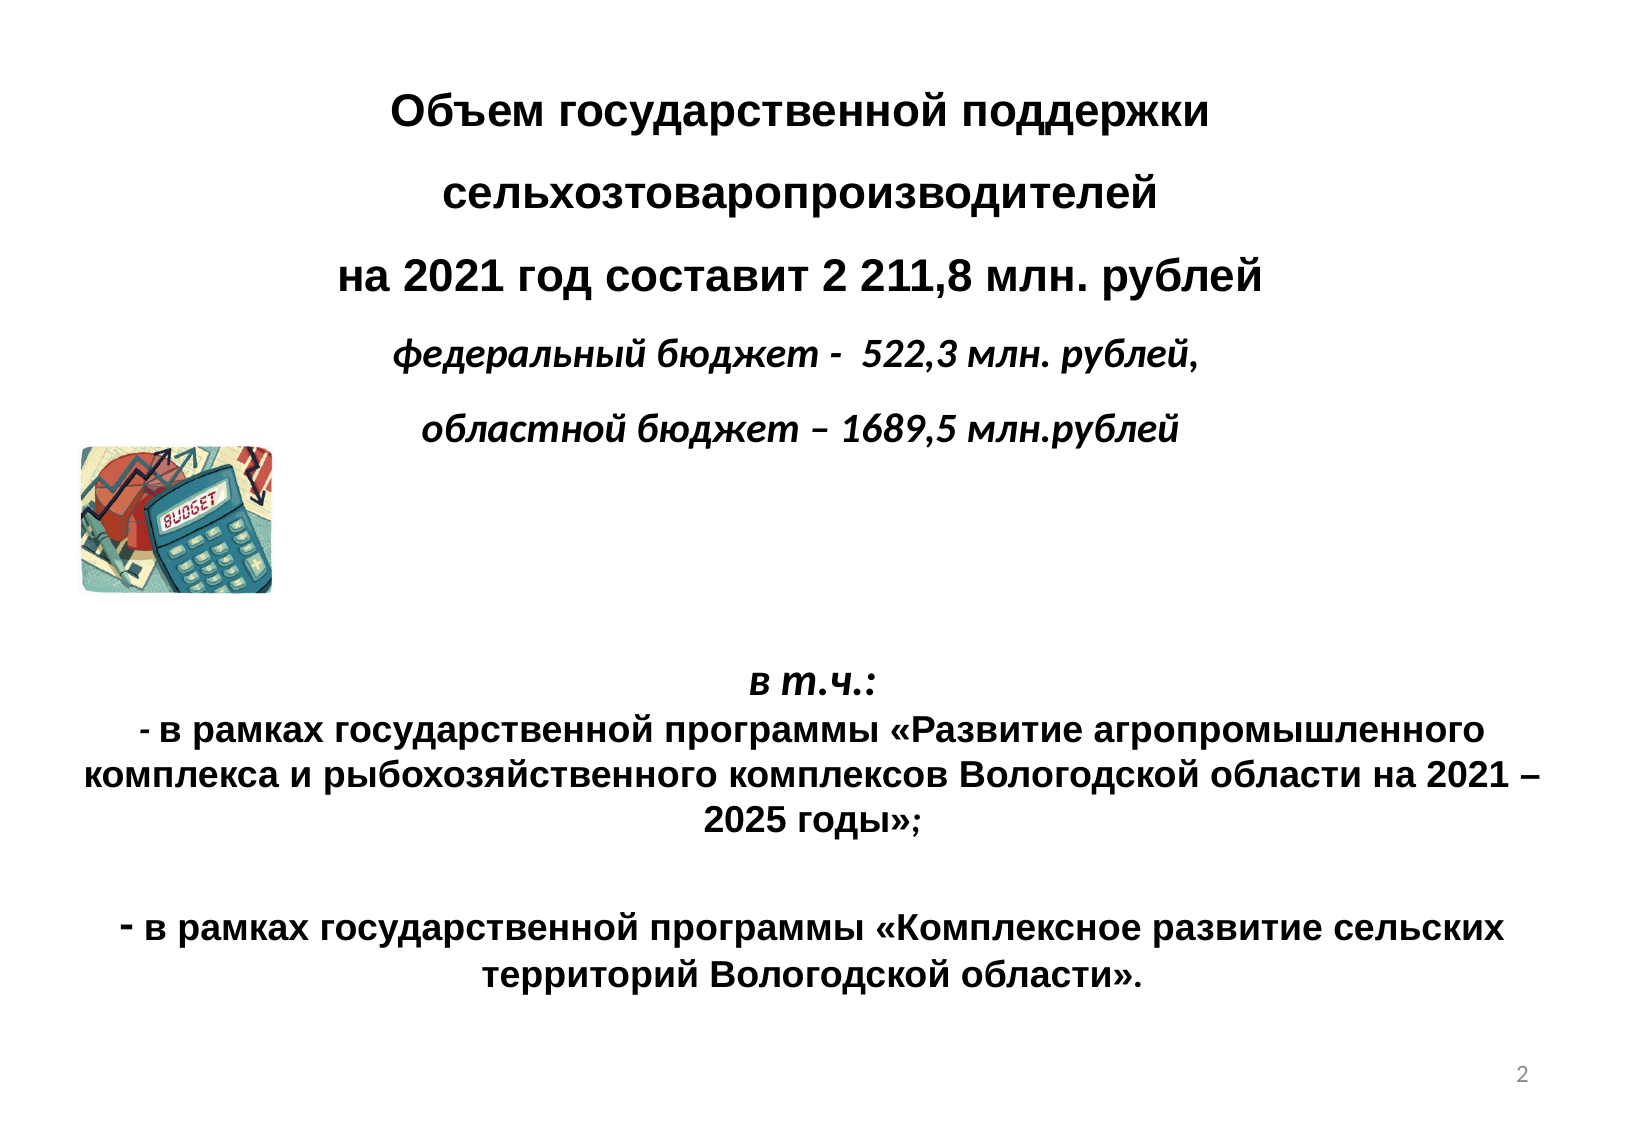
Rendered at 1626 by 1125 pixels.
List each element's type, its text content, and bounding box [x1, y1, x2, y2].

text_box Объем государственной поддержки сельхозтоваропроизводителей на 2021 год составит 2 211,8 млн. рублей федеральный бюджет - 522,3 млн. рублей, областной бюджет – 1689,5 млн.рублей [29, 55, 1573, 474]
slide_number 2 [1164, 1042, 1544, 1103]
text_box в т.ч.: - в рамках государственной программы «Развитие агропромышленного комплекса и рыбохозяйственного комплексов Вологодской области на 2021 – 2025 годы»; - в рамках государственной программы «Комплексное развитие сельских территорий Вологодской области». [0, 569, 1625, 1125]
picture [78, 444, 274, 595]
